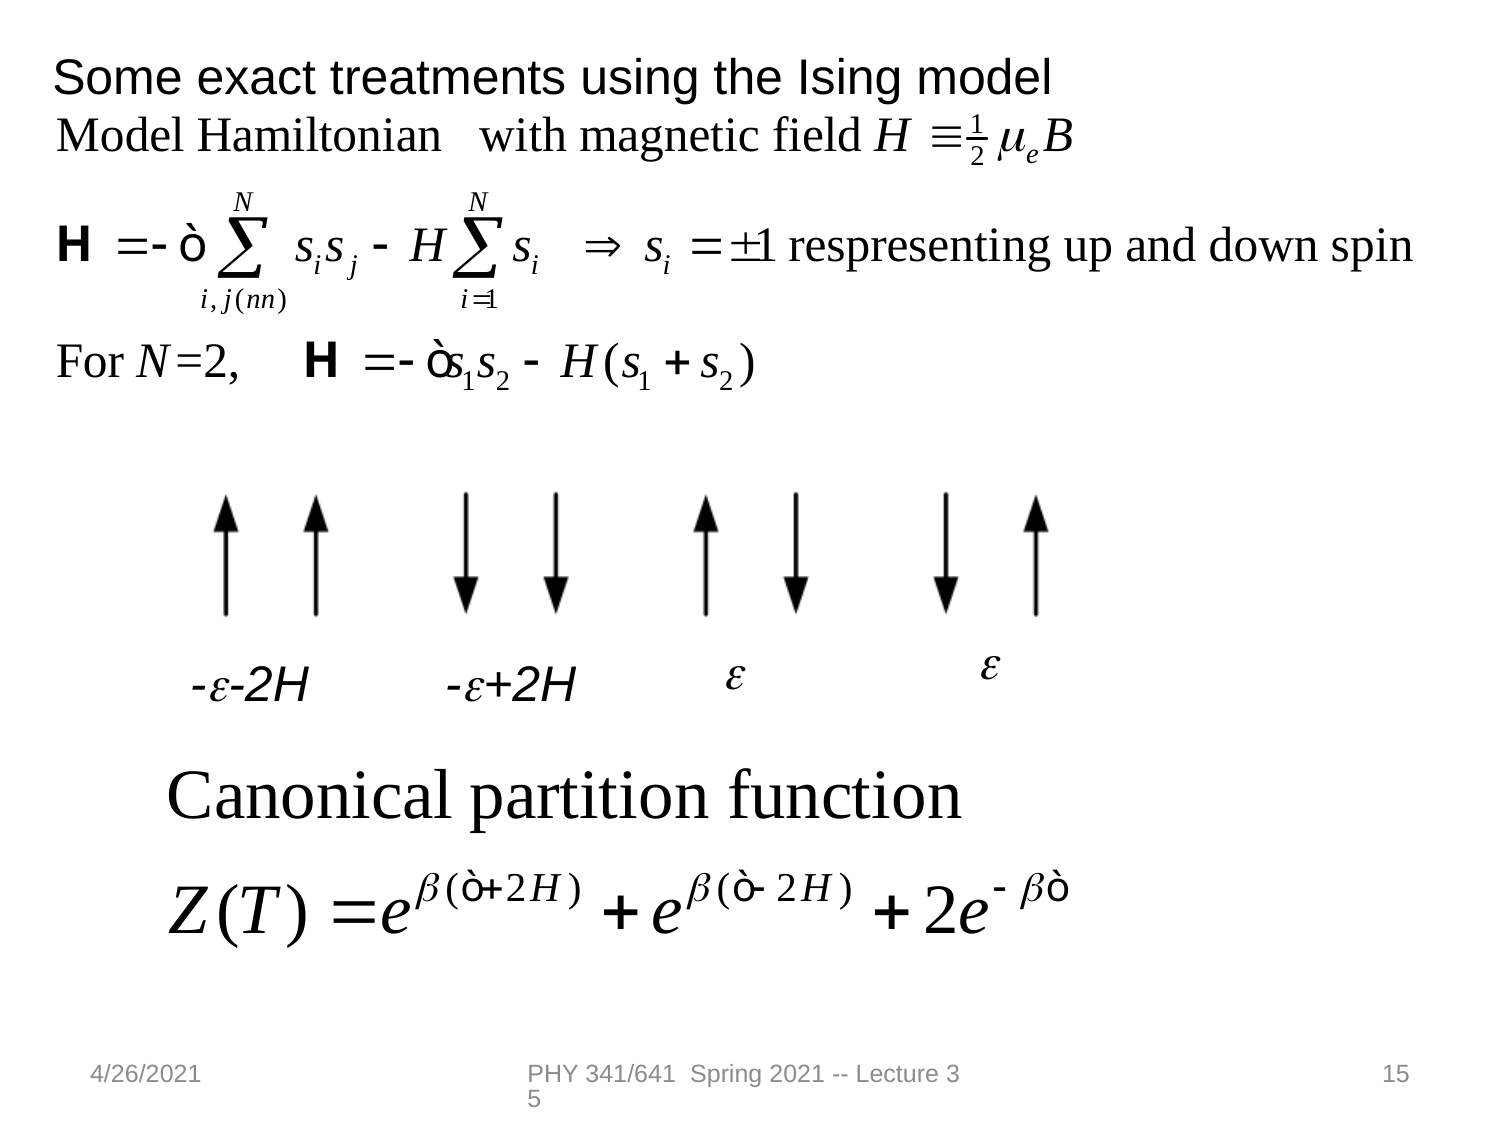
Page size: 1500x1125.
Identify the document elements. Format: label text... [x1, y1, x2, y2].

text_box -e+2H [430, 643, 618, 719]
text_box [156, 751, 1079, 966]
text_box e [707, 632, 895, 707]
text_box e [962, 632, 1150, 697]
text_box Some exact treatments using the Ising model [37, 37, 1375, 113]
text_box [48, 100, 1426, 403]
picture [18, 465, 1251, 623]
slide_number 15 [1074, 1042, 1425, 1103]
text_box -e-2H [174, 644, 363, 719]
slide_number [75, 1042, 425, 1103]
footer PHY 341/641 Spring 2021 -- Lecture 35 [512, 1042, 988, 1103]
